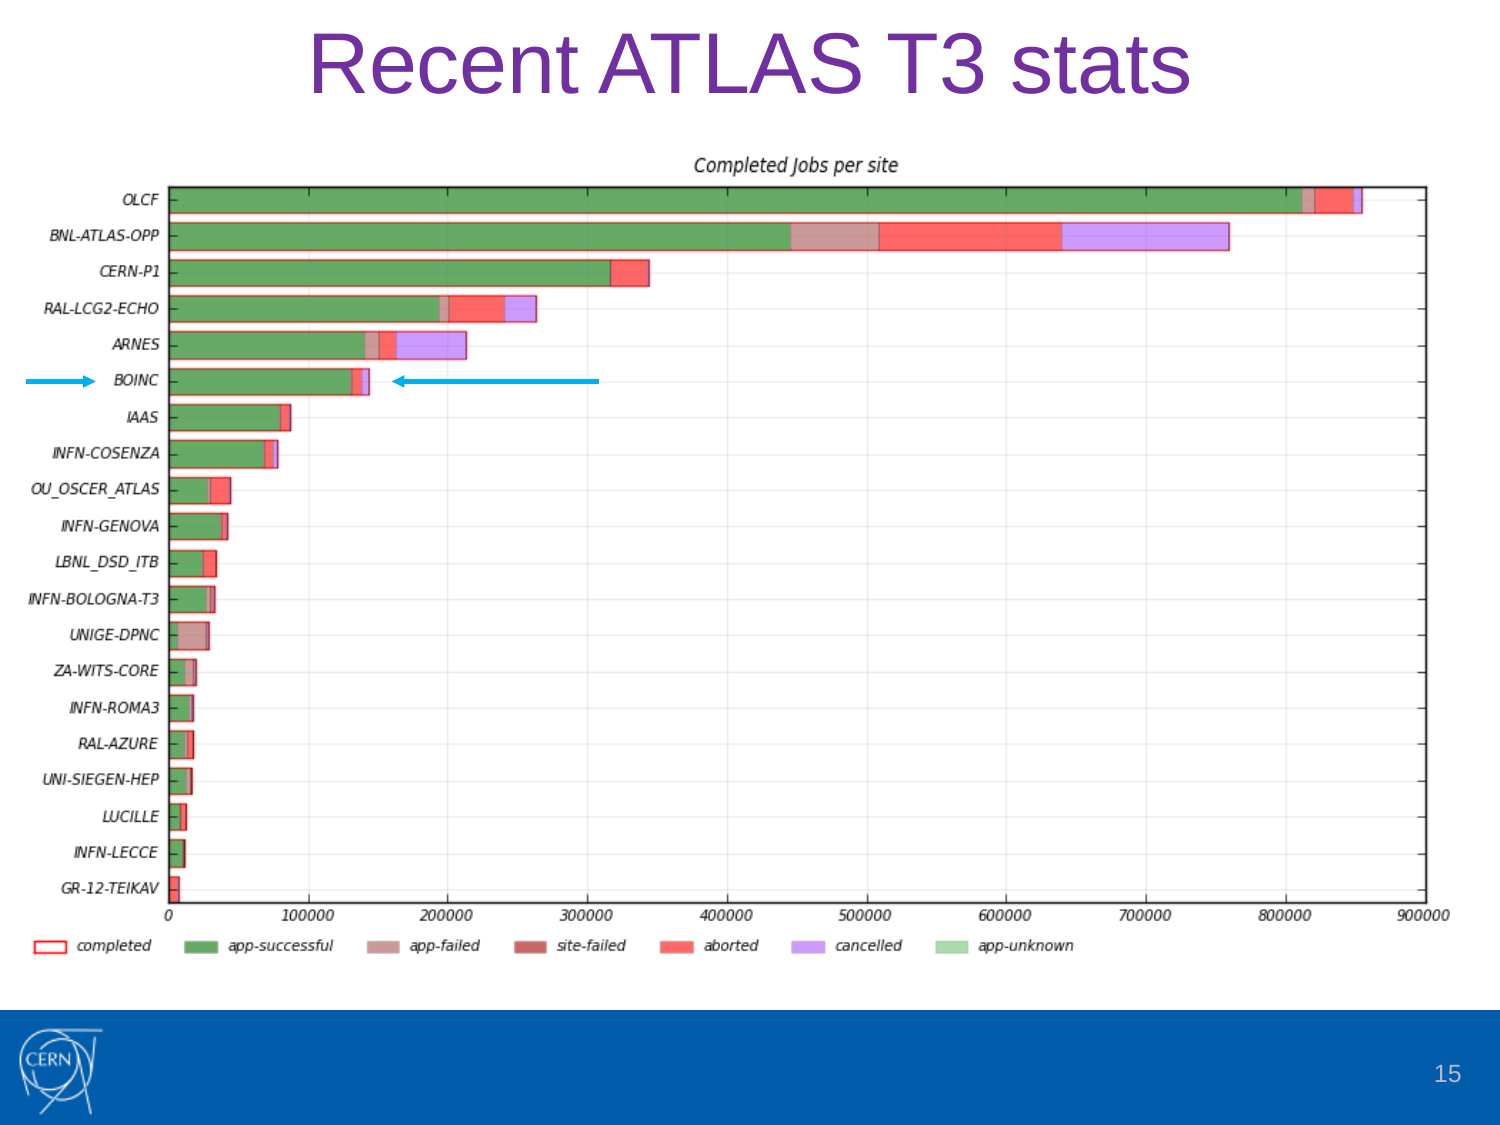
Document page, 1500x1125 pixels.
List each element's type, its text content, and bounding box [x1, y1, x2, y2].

title Recent ATLAS T3 stats [75, 0, 1425, 119]
slide_number 15 [1394, 1042, 1477, 1103]
picture [0, 151, 1500, 974]
